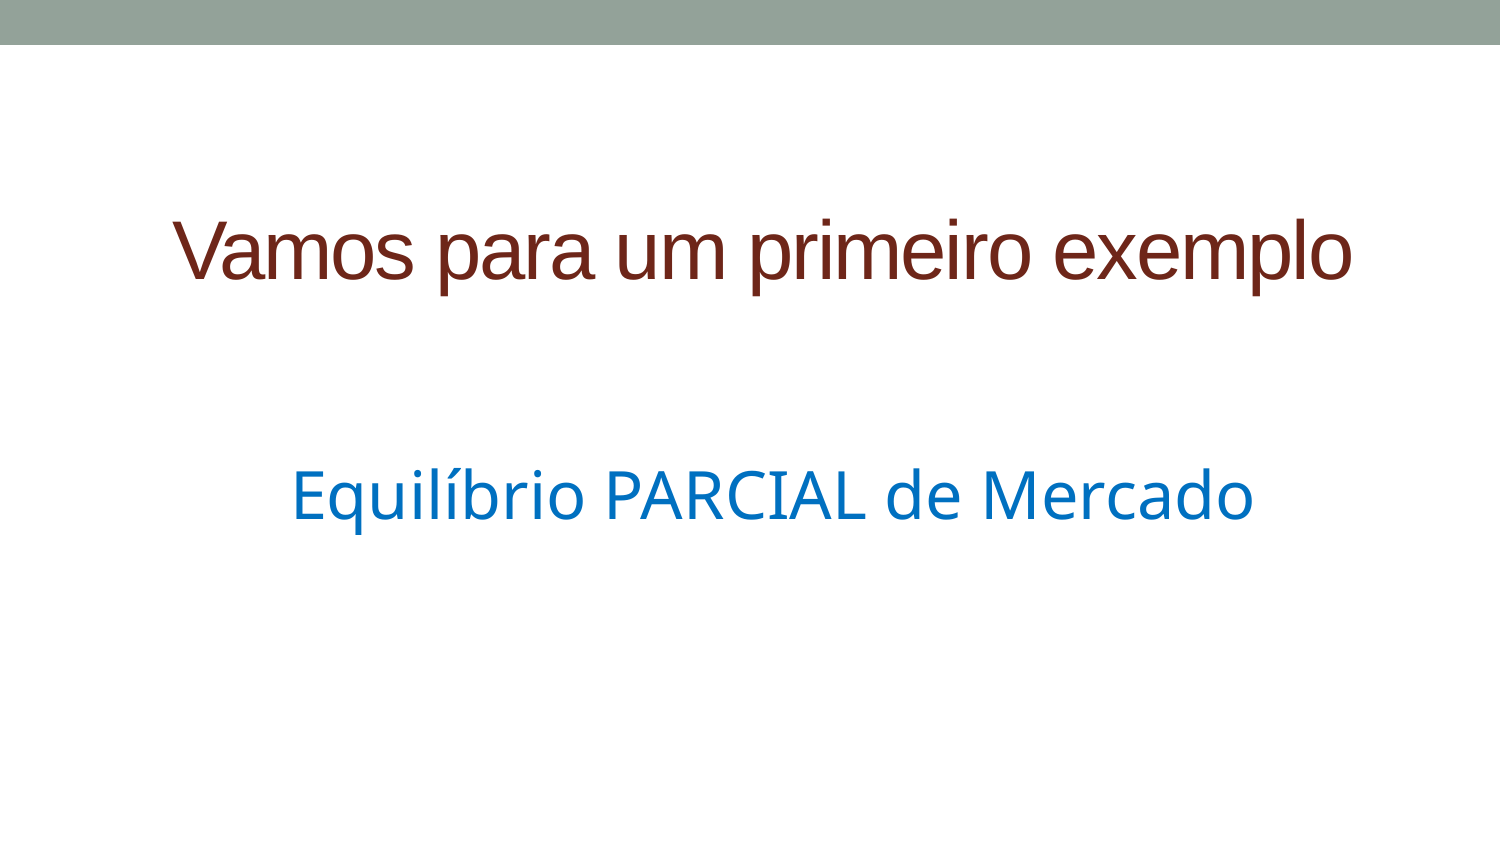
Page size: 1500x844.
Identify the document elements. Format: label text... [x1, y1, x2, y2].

text_box Equilíbrio PARCIAL de Mercado [147, 445, 1400, 541]
title Vamos para um primeiro exemplo [88, 185, 1439, 308]
